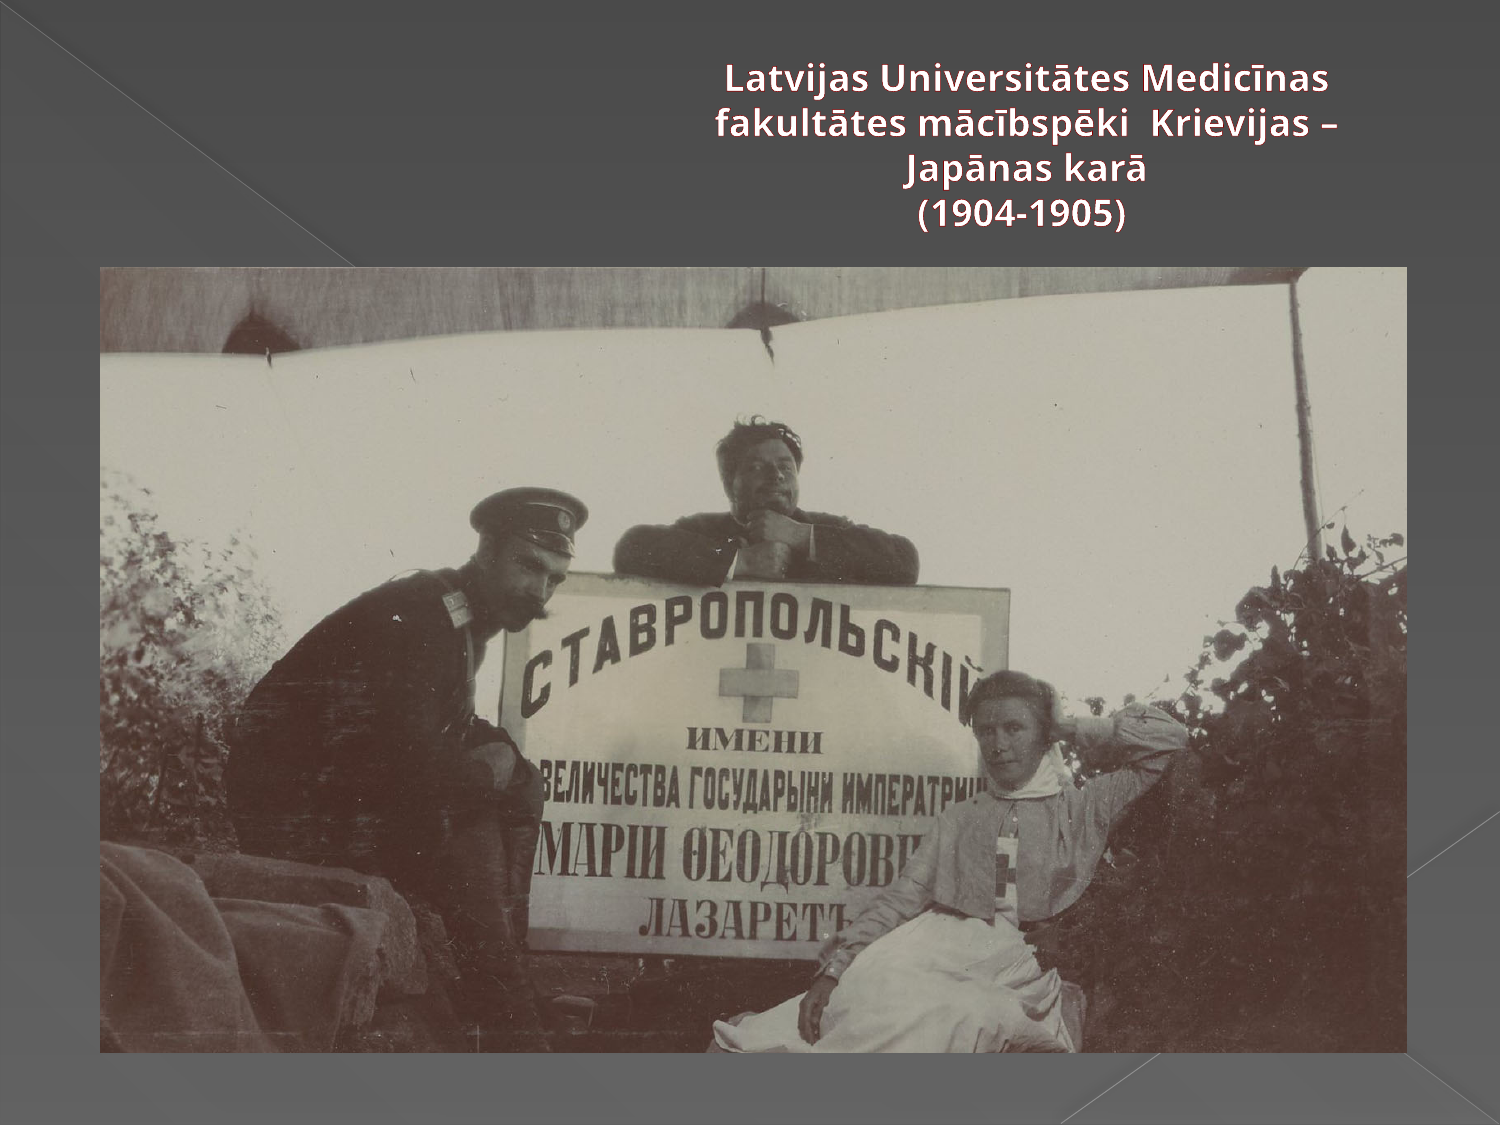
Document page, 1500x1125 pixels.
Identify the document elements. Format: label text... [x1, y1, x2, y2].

title Latvijas Universitātes Medicīnas fakultātes mācībspēki Krievijas – Japānas karā (1904-1905) [549, 43, 1425, 244]
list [100, 266, 1407, 1053]
